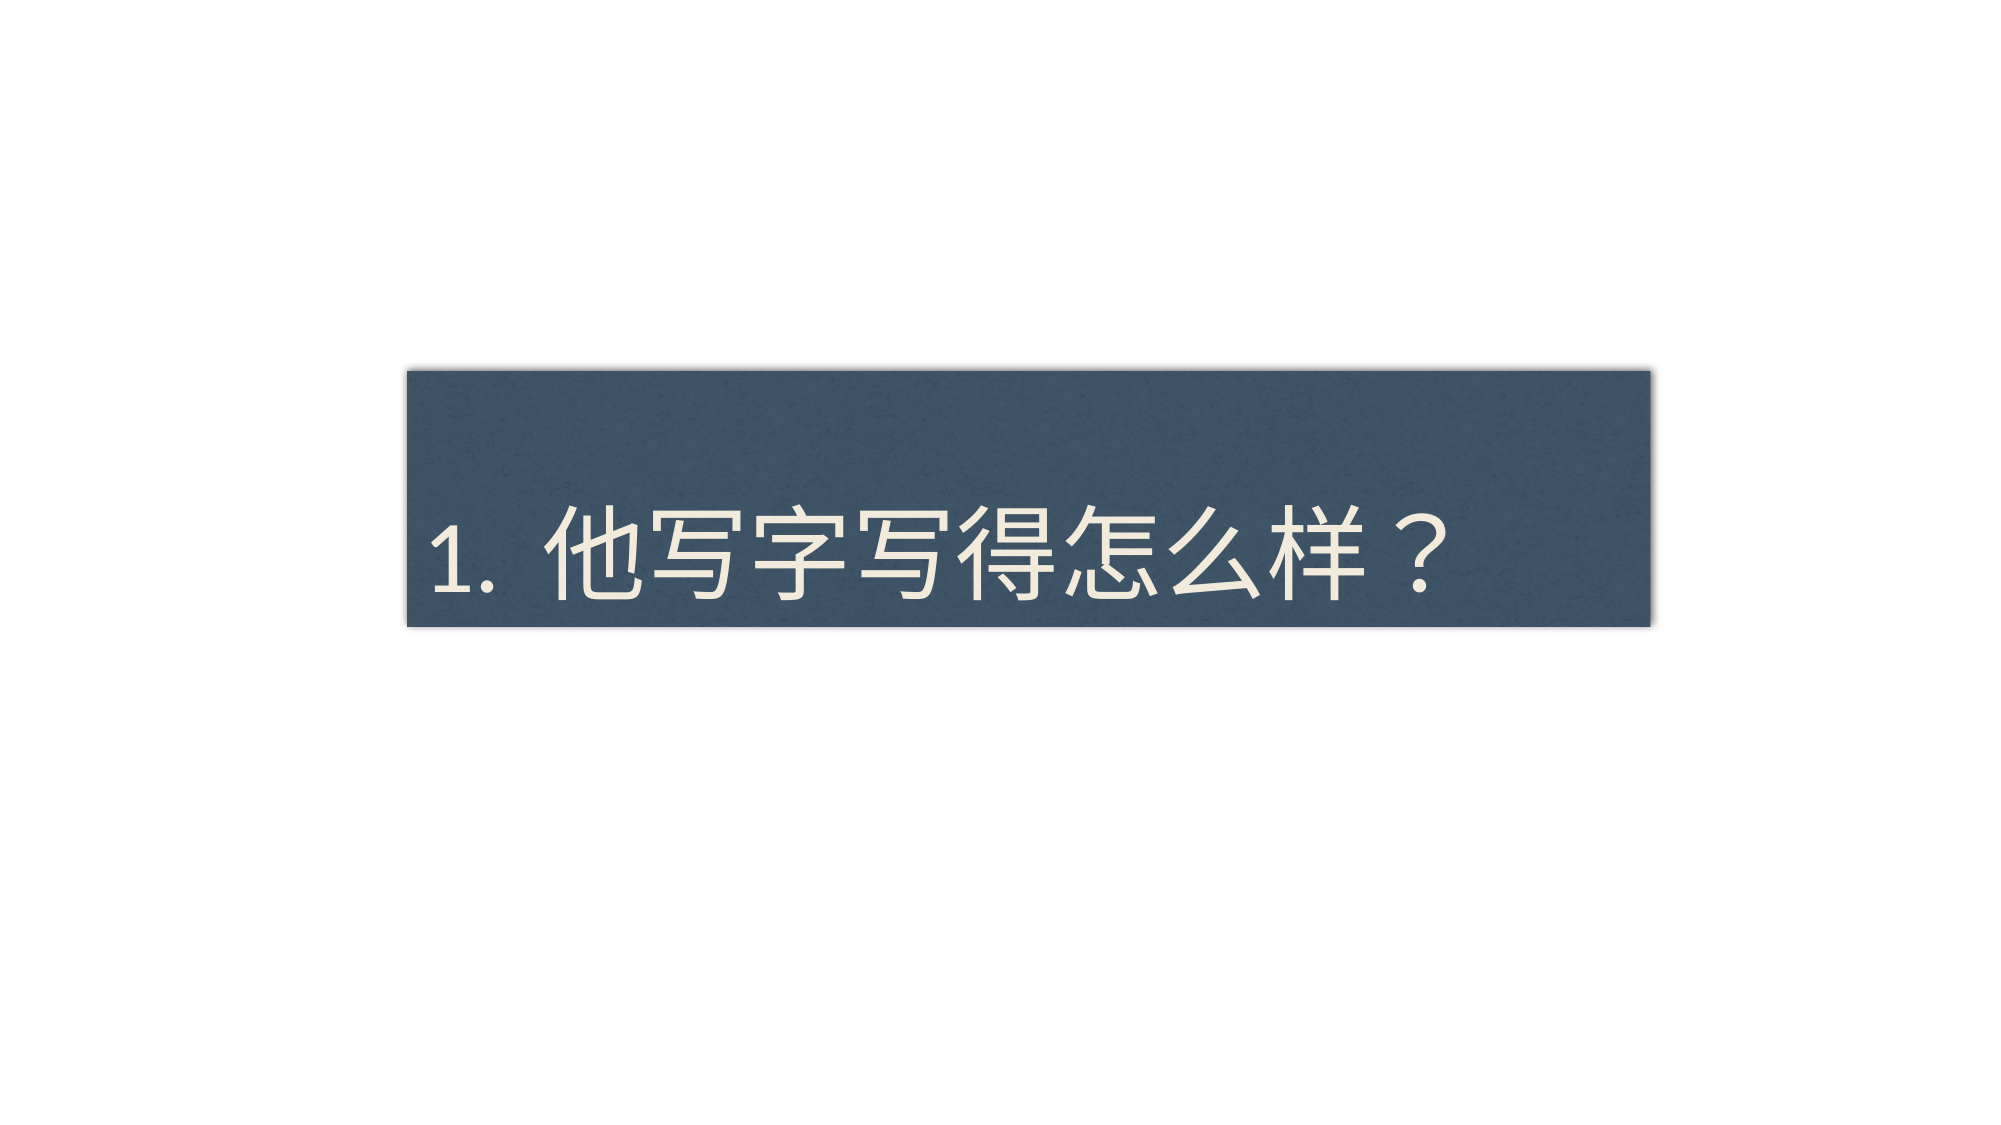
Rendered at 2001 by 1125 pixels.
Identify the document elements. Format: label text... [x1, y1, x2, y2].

list 1. 他写字写得怎么样？ [407, 371, 1651, 627]
